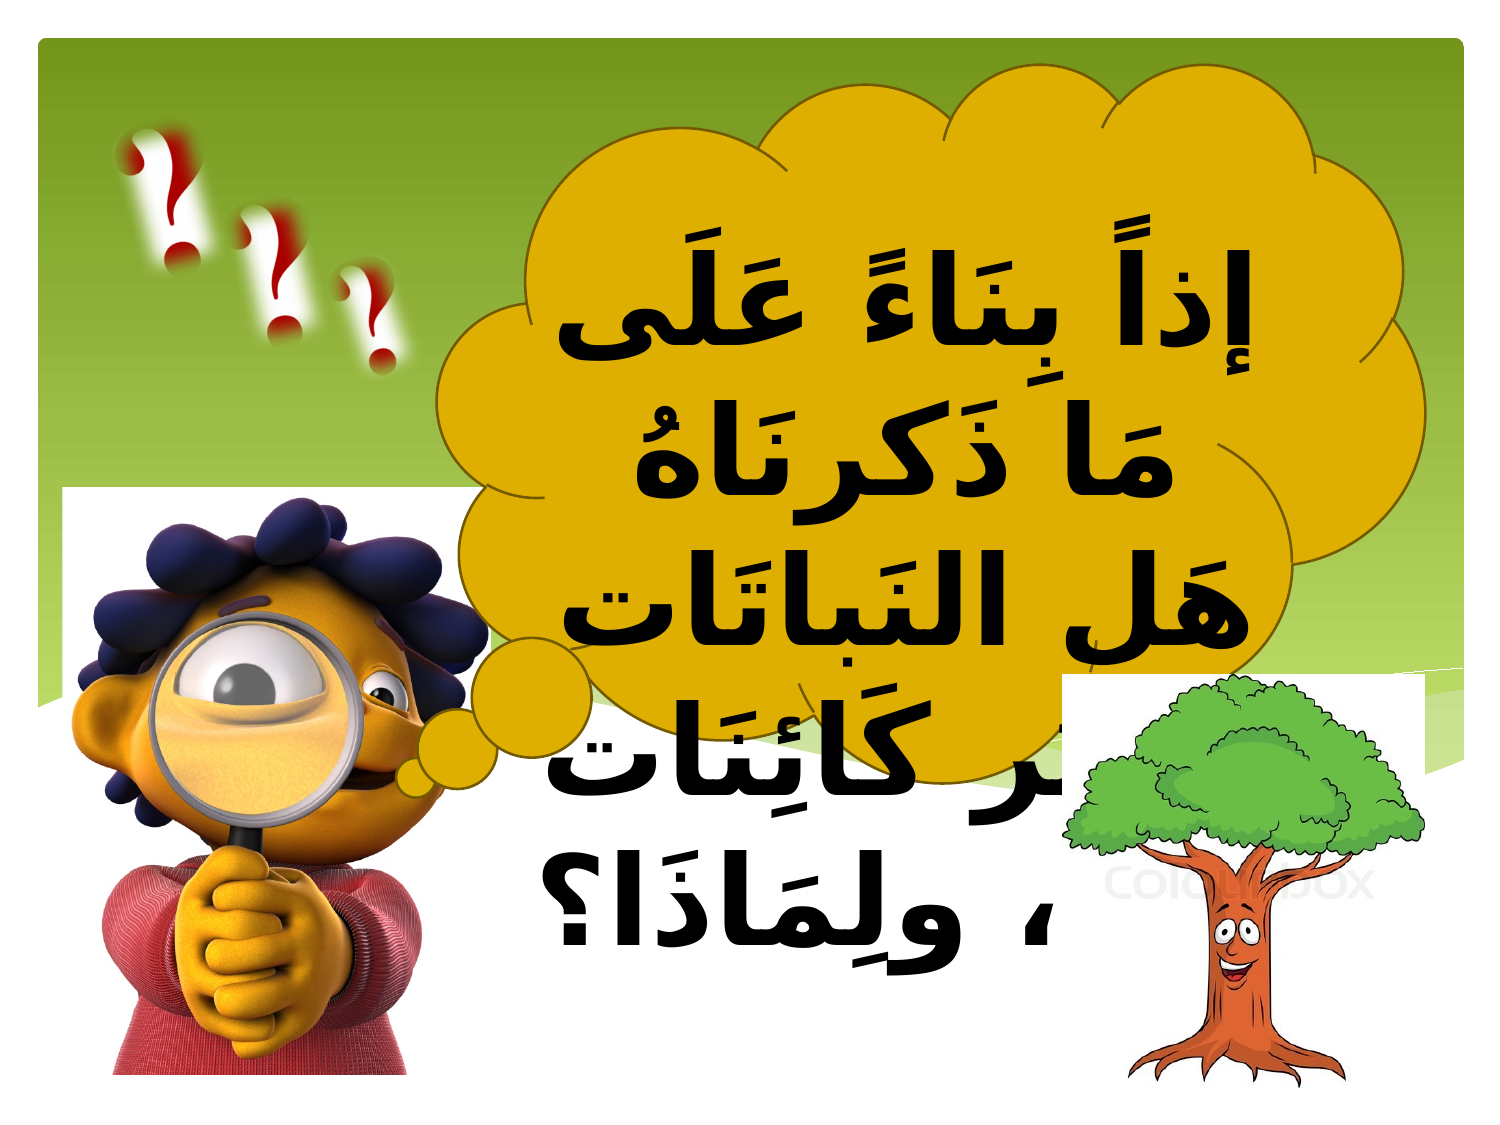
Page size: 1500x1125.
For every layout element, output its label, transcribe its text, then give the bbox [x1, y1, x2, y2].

picture [228, 190, 325, 354]
text_box [435, 63, 1427, 785]
picture [117, 113, 222, 283]
picture [1062, 674, 1426, 1088]
title إذاً بِنَاءً عَلَى مَا ذَكرنَاهُ هَل النَباتَات تُعتَبَر كَائِنَات حَيَّة، ولِمَاذَا؟ [500, 212, 1313, 463]
picture [331, 246, 418, 389]
picture [62, 487, 492, 1075]
